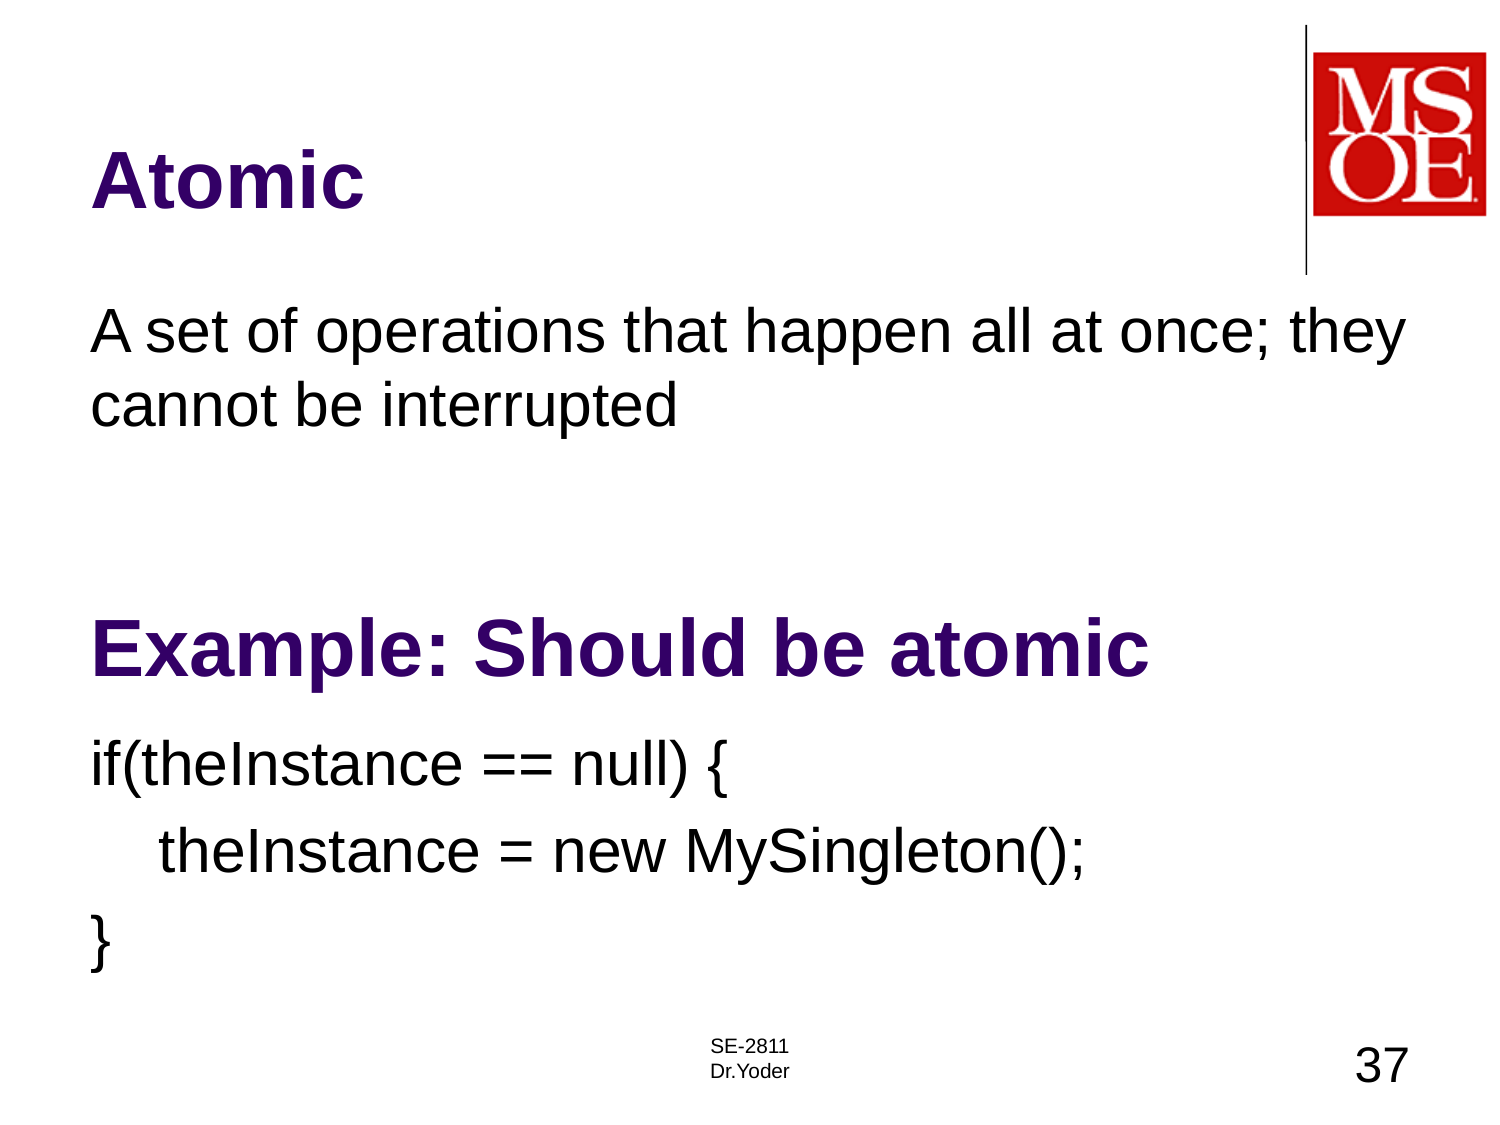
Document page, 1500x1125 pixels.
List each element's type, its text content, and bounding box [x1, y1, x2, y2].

picture [1313, 37, 1488, 232]
list if(theInstance == null) { theInstance = new MySingleton(); } [74, 715, 1426, 1026]
title Atomic [74, 19, 1313, 233]
list Example: Should be atomic [74, 587, 1438, 688]
slide_number 37 [1074, 1024, 1426, 1101]
list A set of operations that happen all at once; they cannot be interrupted [74, 281, 1426, 576]
footer SE-2811 Dr.Yoder [512, 1024, 988, 1101]
